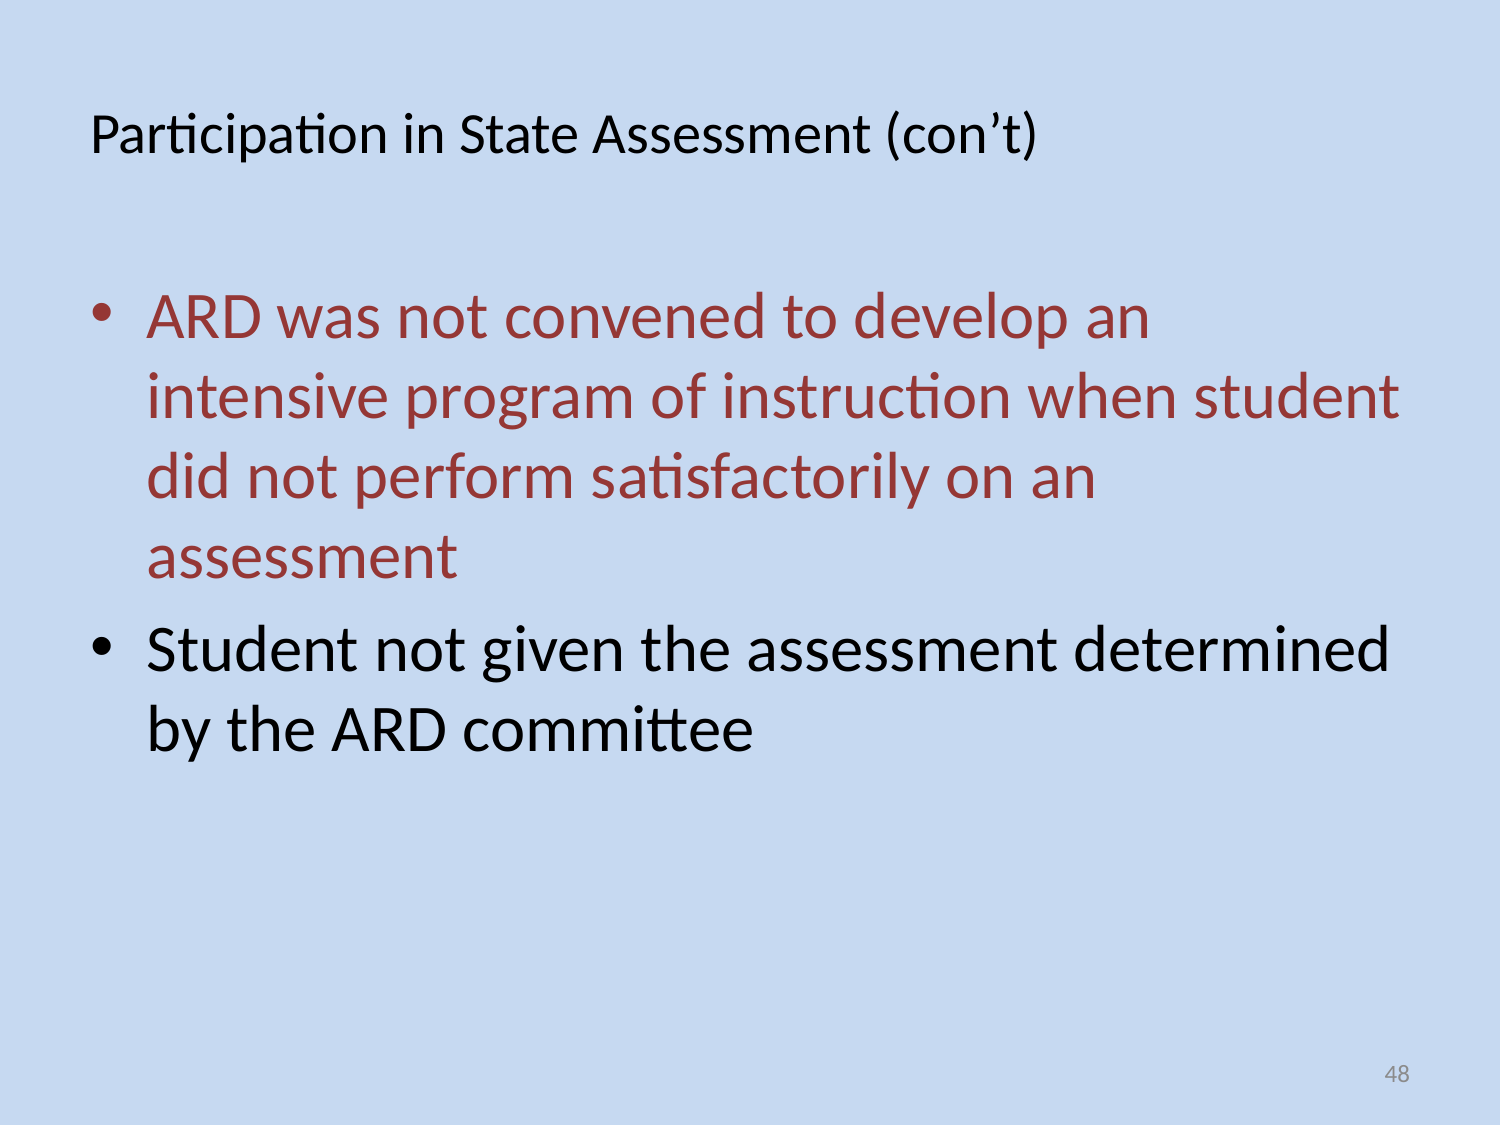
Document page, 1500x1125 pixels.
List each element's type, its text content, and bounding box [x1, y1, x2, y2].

slide_number 48 [1074, 1042, 1425, 1103]
list Participation in State Assessment (con’t) ARD was not convened to develop an intensive program of instruction when student did not perform satisfactorily on an assessment Student not given the assessment determined by the ARD committee [74, 87, 1426, 1006]
